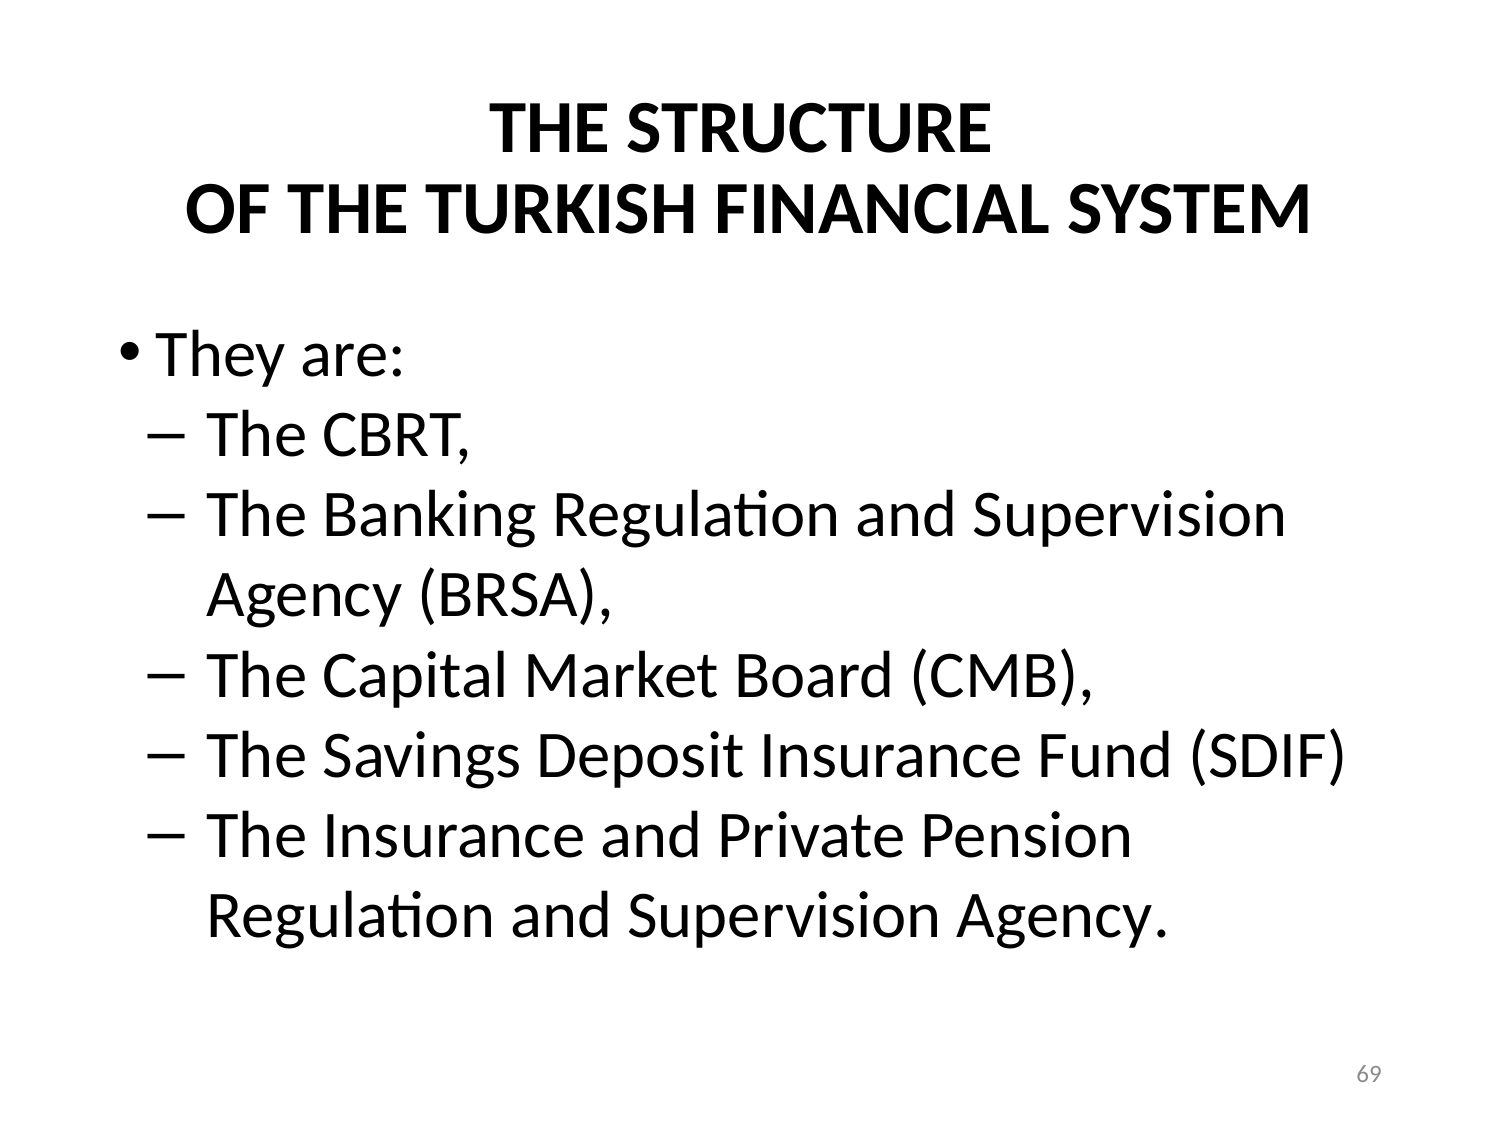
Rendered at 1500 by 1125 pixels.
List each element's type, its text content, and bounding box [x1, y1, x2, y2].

list They are: The CBRT, The Banking Regulation and Supervision Agency (BRSA), The Capital Market Board (CMB), The Savings Deposit Insurance Fund (SDIF) The Insurance and Private Pension Regulation and Supervision Agency. [103, 302, 1397, 1125]
title THE STRUCTURE OF THE TURKISH FINANCIAL SYSTEM [103, 59, 1397, 278]
slide_number 69 [1059, 1042, 1397, 1103]
